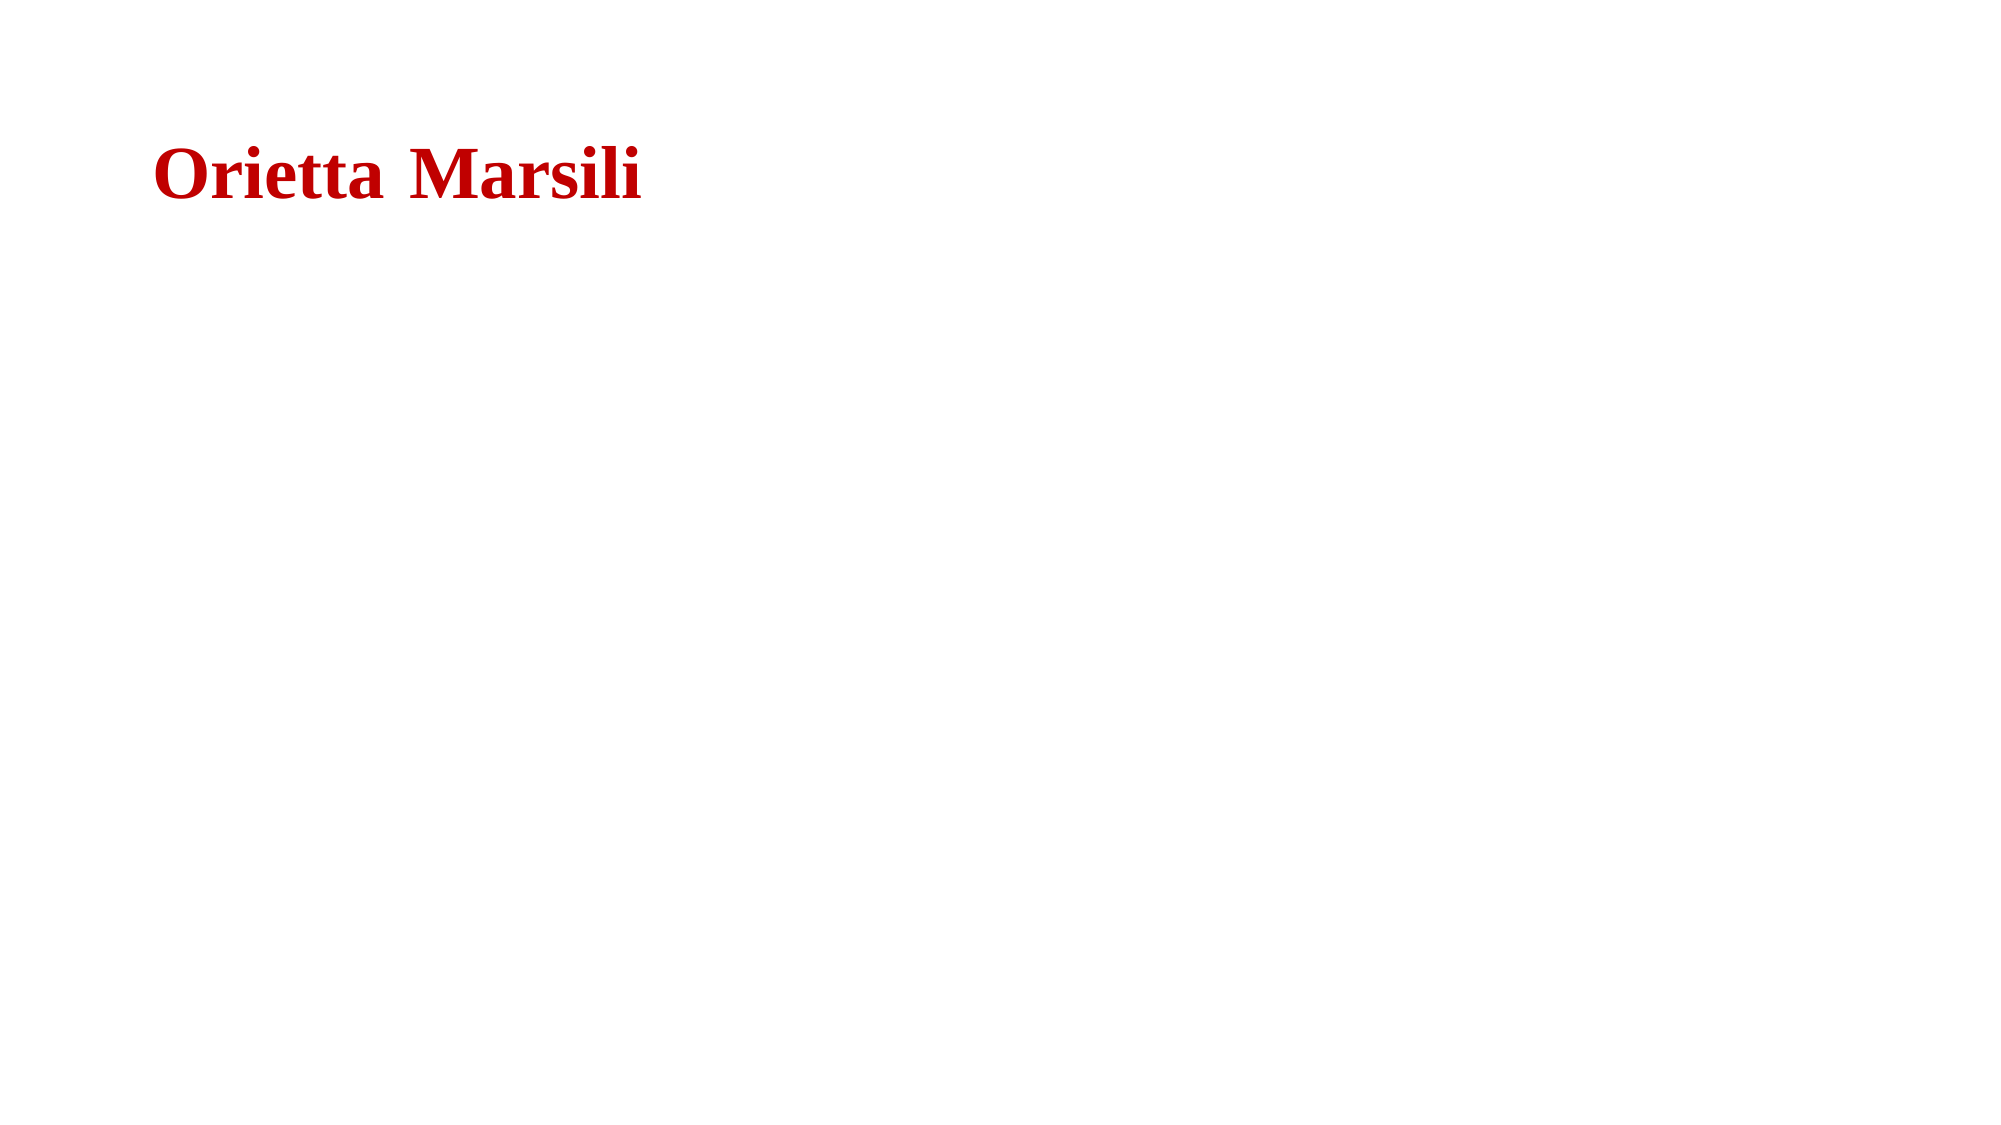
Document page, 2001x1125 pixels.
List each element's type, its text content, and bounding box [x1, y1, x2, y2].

title Orietta Marsili [137, 59, 1863, 278]
